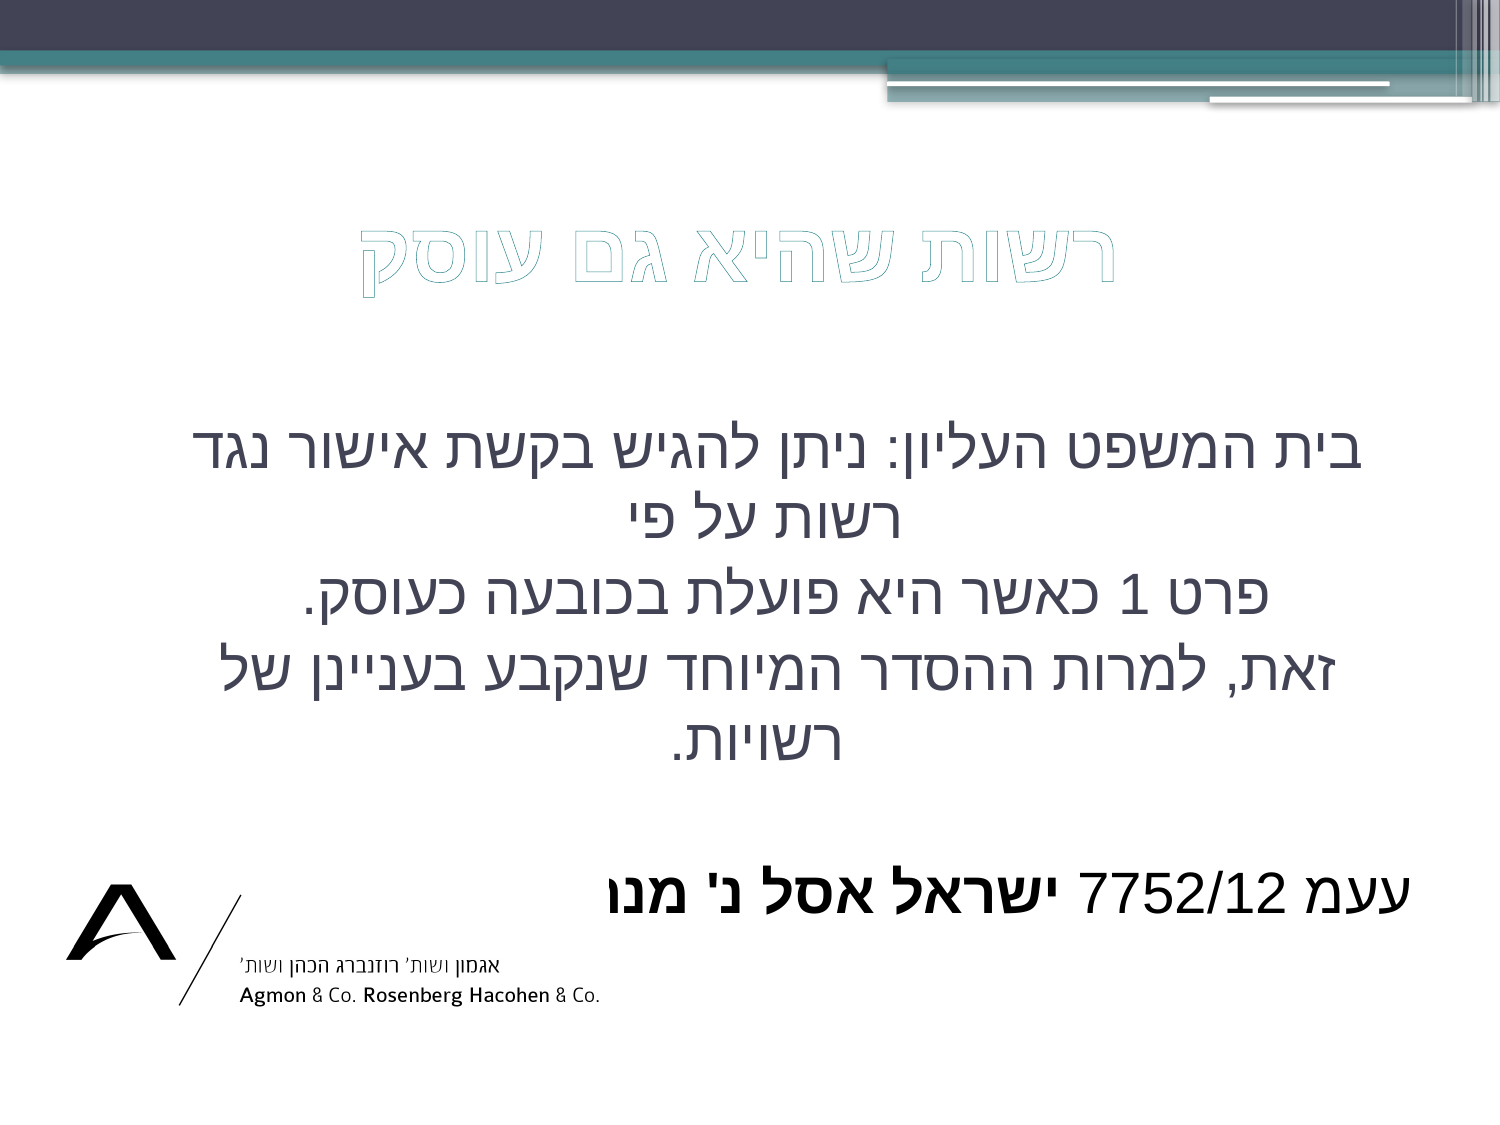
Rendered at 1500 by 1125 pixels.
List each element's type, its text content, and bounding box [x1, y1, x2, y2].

title רשות שהיא גם עוסק [75, 160, 1425, 336]
list בית המשפט העליון: ניתן להגיש בקשת אישור נגד רשות על פי פרט 1 כאשר היא פועלת בכובעה כעוסק. זאת, למרות ההסדר המיוחד שנקבע בעניינן של רשויות. עעמ 7752/12 ישראל אסל נ' מנהל מקרקעי ישראל [112, 326, 1463, 1036]
picture [64, 857, 609, 1036]
